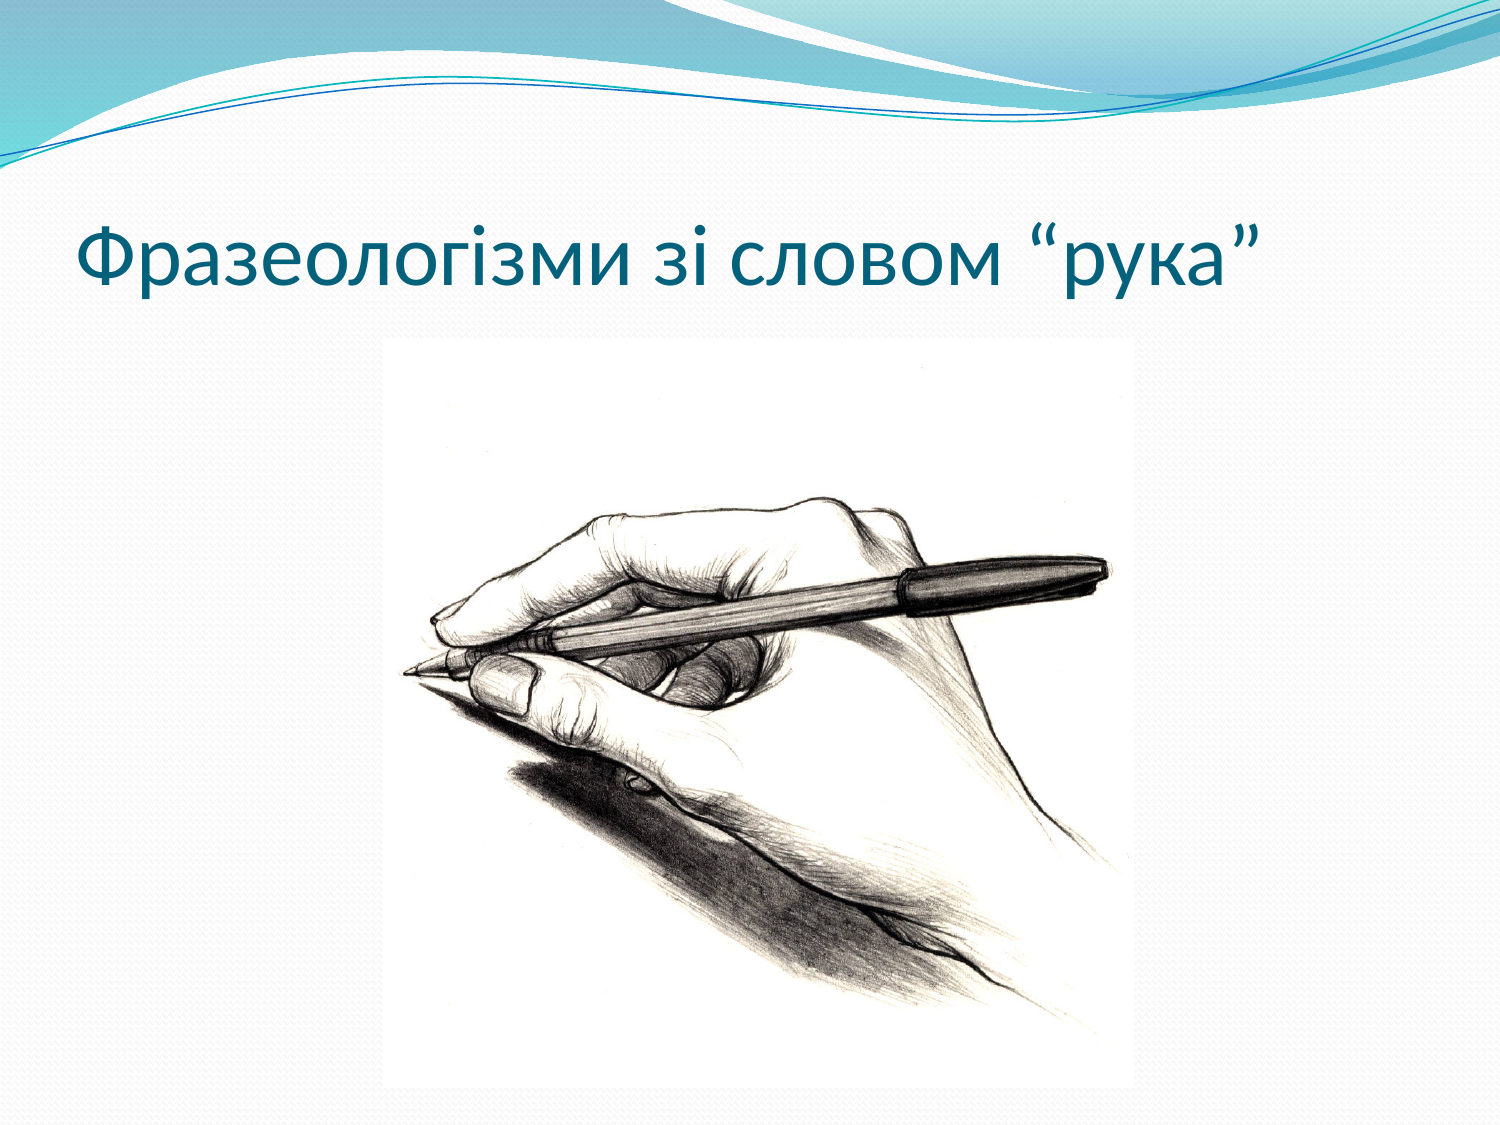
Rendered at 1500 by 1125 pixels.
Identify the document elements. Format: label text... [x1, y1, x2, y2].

title Фразеологізми зі словом “рука” [75, 115, 1425, 303]
picture [383, 337, 1134, 1088]
